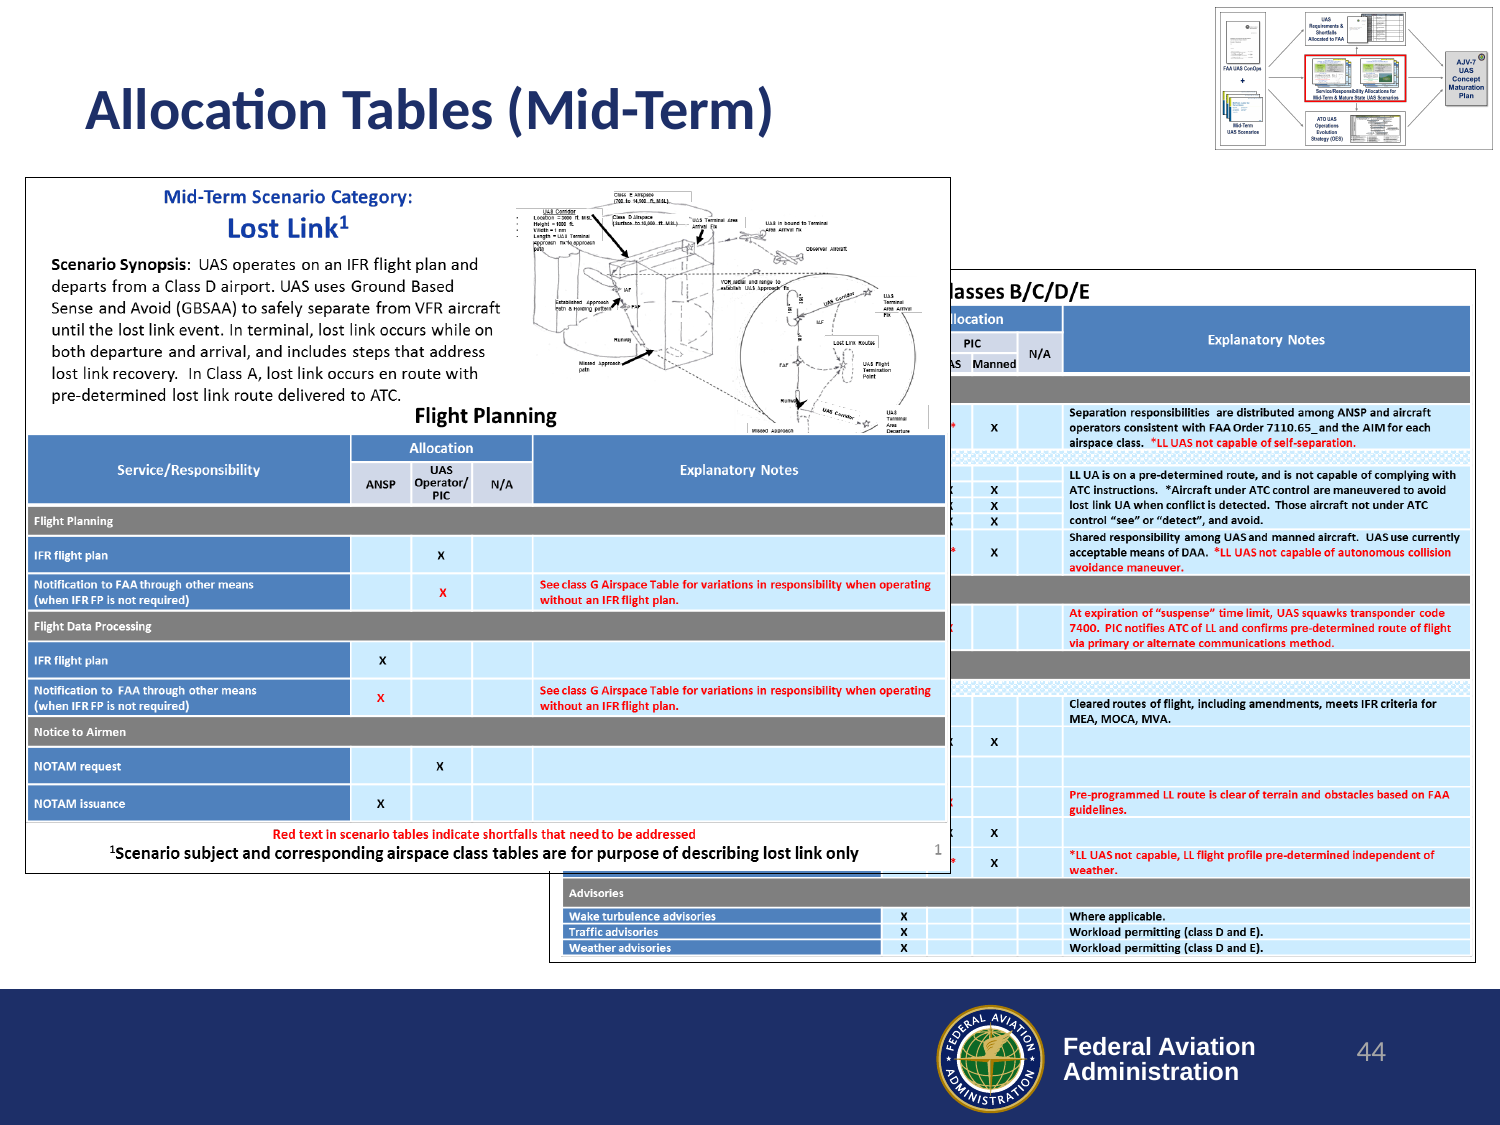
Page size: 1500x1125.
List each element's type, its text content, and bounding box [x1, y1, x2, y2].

title Allocation Tables (Mid-Term) [70, 56, 1215, 157]
slide_number 44 [1088, 1025, 1402, 1100]
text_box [24, 174, 951, 874]
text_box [549, 263, 1476, 963]
picture [1214, 7, 1494, 151]
